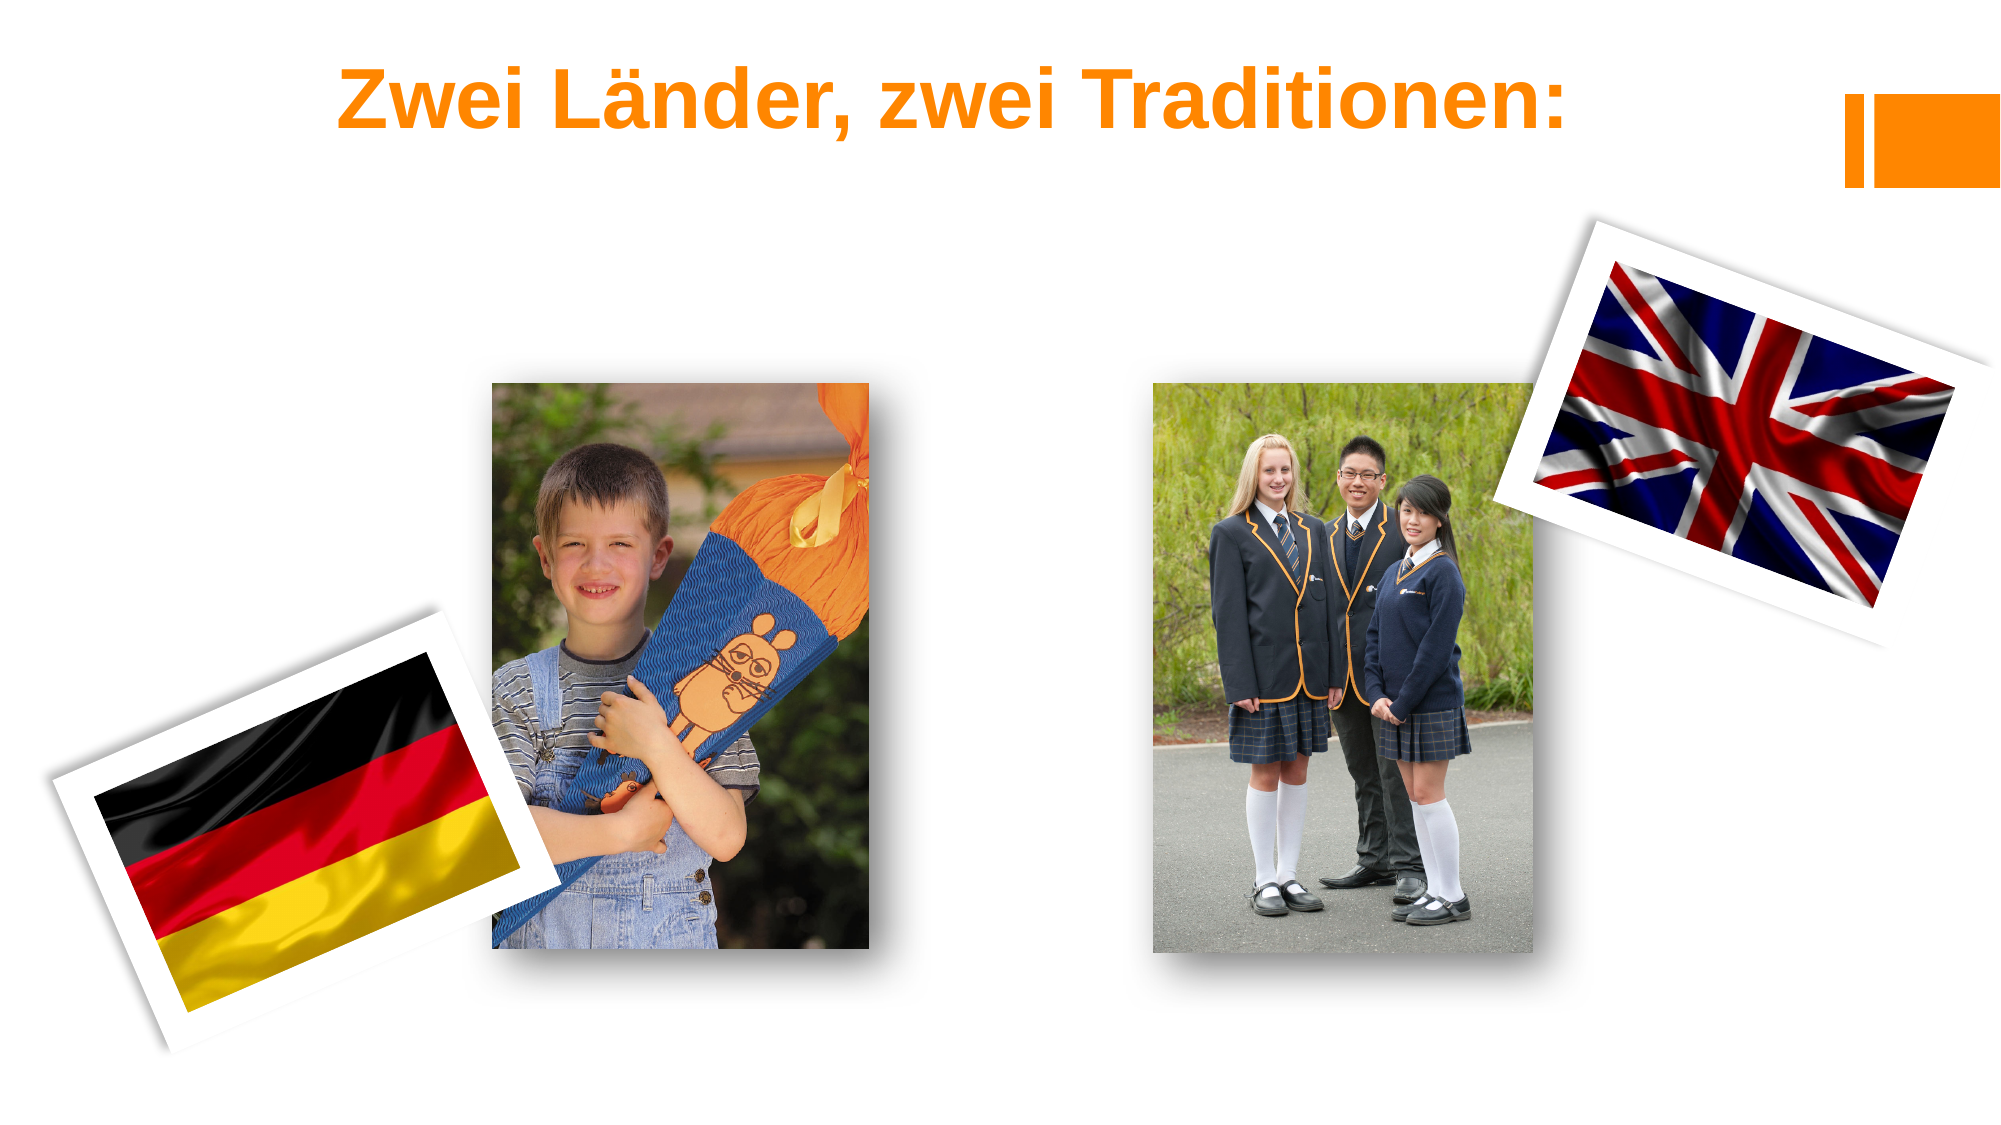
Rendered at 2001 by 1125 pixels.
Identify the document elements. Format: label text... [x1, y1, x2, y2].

picture [95, 382, 870, 1012]
picture [1153, 262, 1954, 953]
text_box Zwei Länder, zwei Traditionen: [208, 35, 1701, 223]
